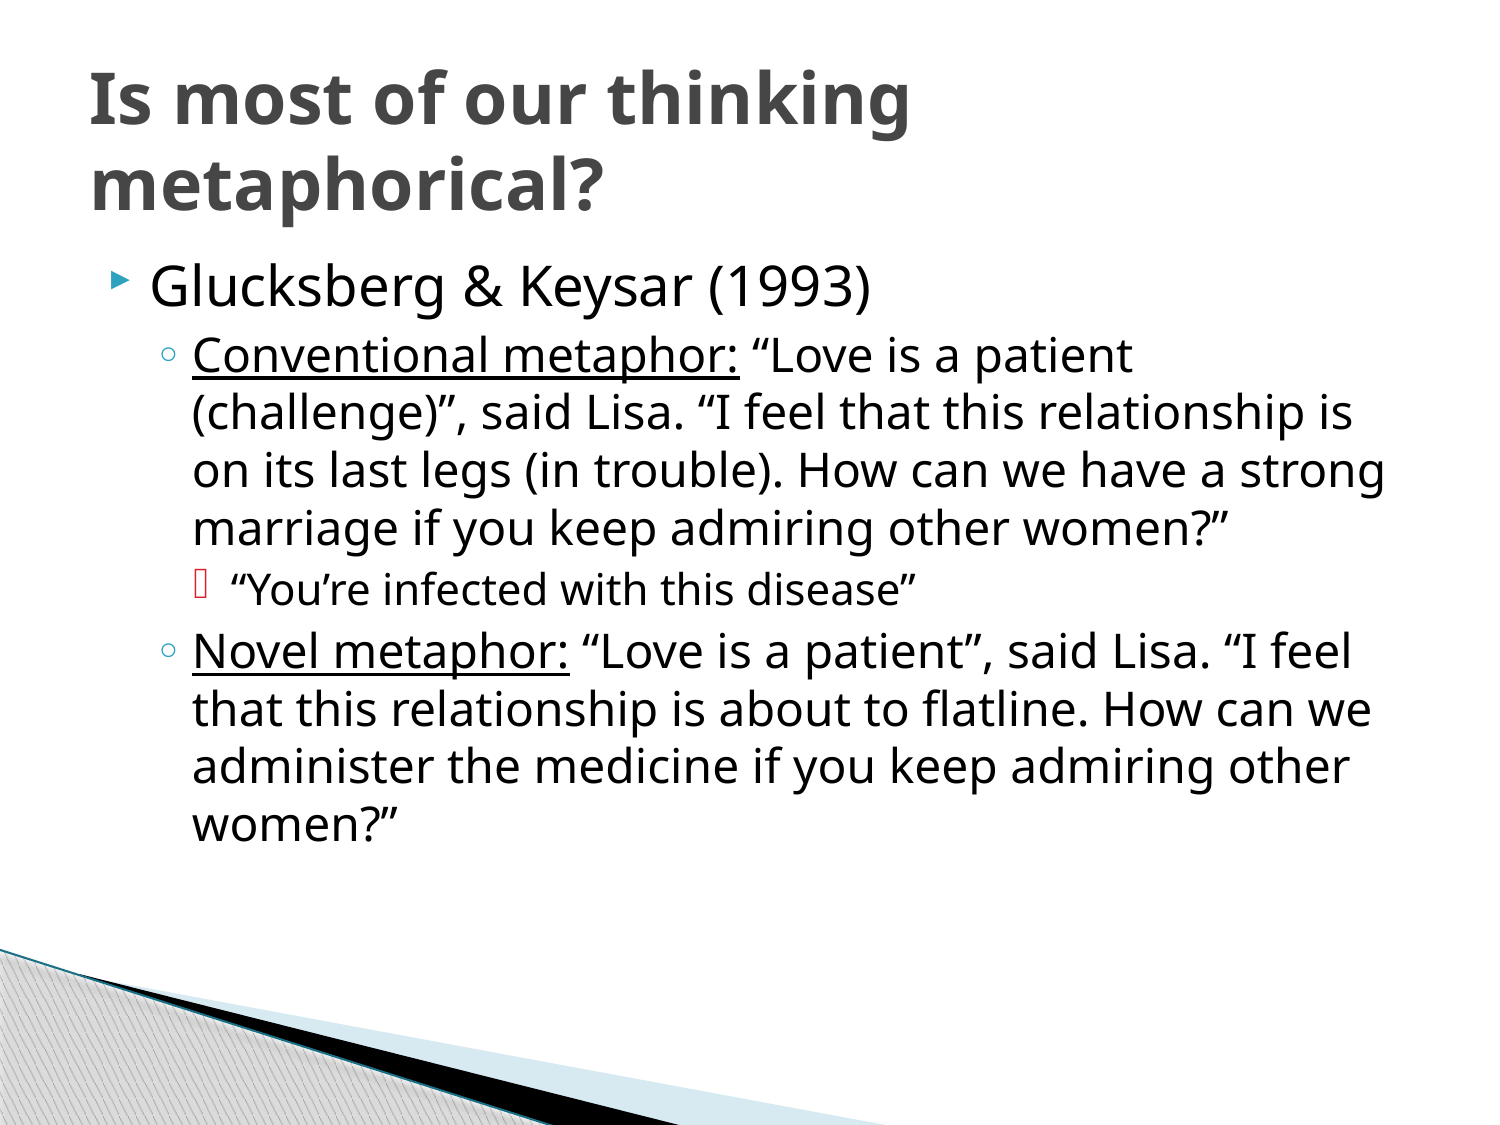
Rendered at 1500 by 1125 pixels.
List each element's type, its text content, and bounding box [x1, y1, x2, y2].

list Glucksberg & Keysar (1993) Conventional metaphor: “Love is a patient (challenge)”, said Lisa. “I feel that this relationship is on its last legs (in trouble). How can we have a strong marriage if you keep admiring other women?” “You’re infected with this disease” Novel metaphor: “Love is a patient”, said Lisa. “I feel that this relationship is about to flatline. How can we administer the medicine if you keep admiring other women?” [74, 242, 1426, 986]
title Is most of our thinking metaphorical? [75, 45, 1425, 233]
